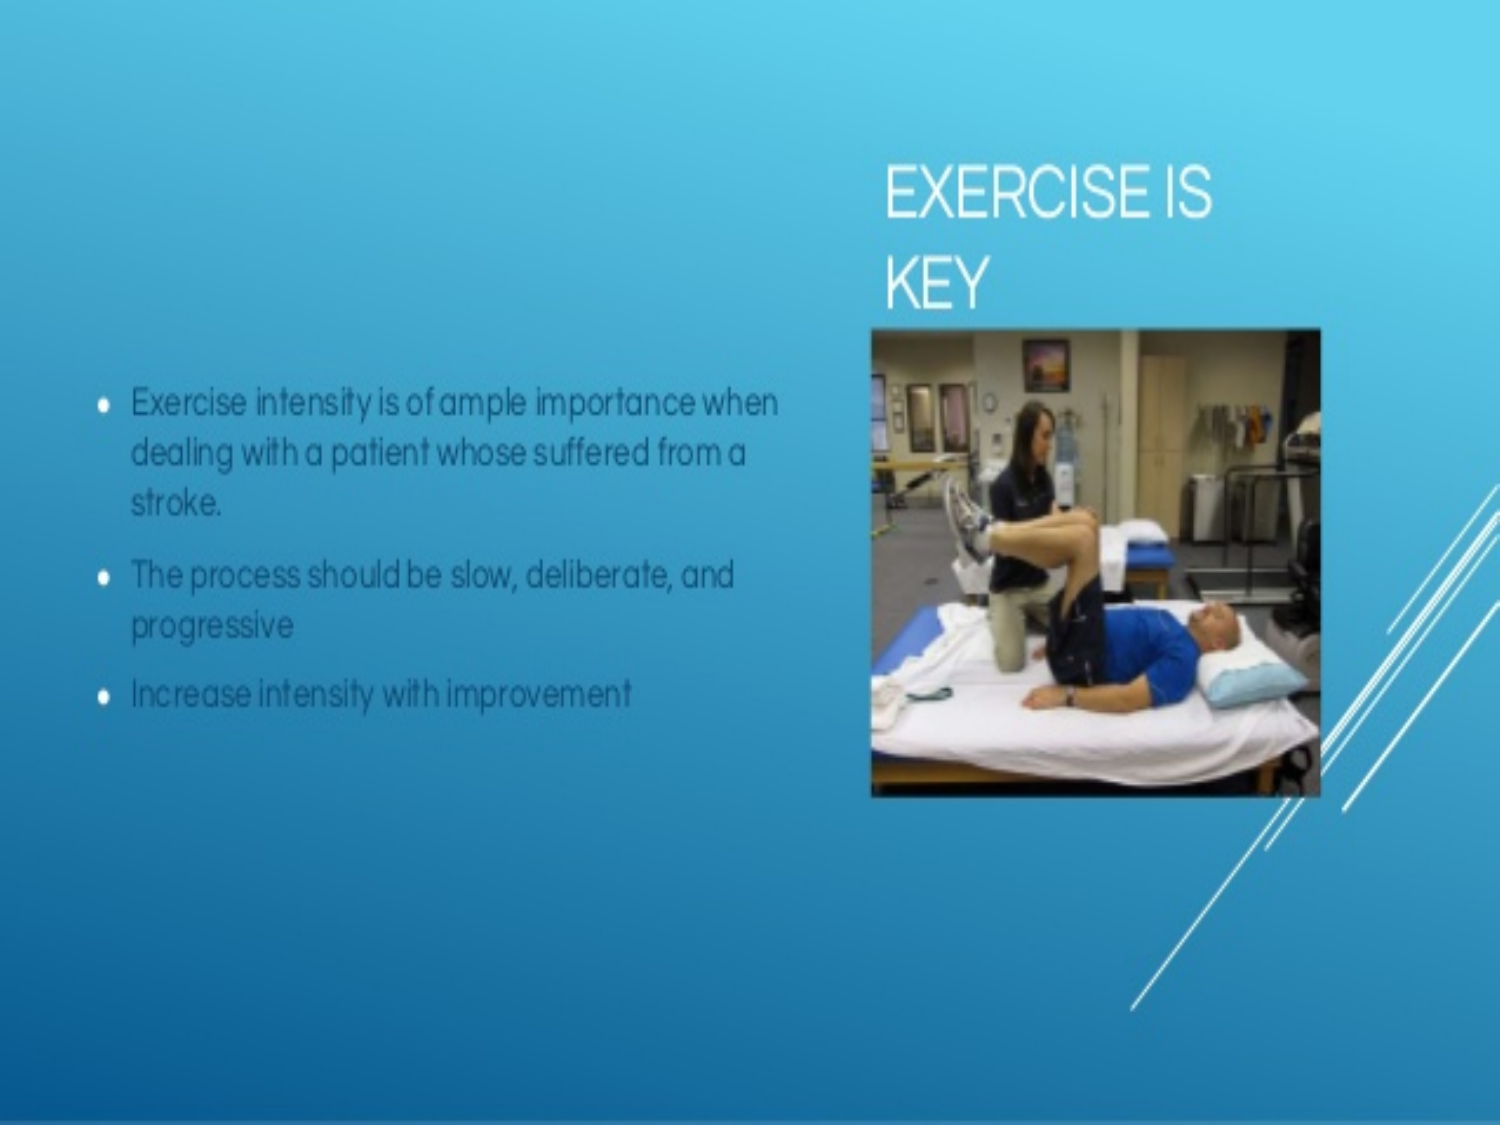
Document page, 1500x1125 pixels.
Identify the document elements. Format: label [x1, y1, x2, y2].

list [0, 0, 1500, 1125]
